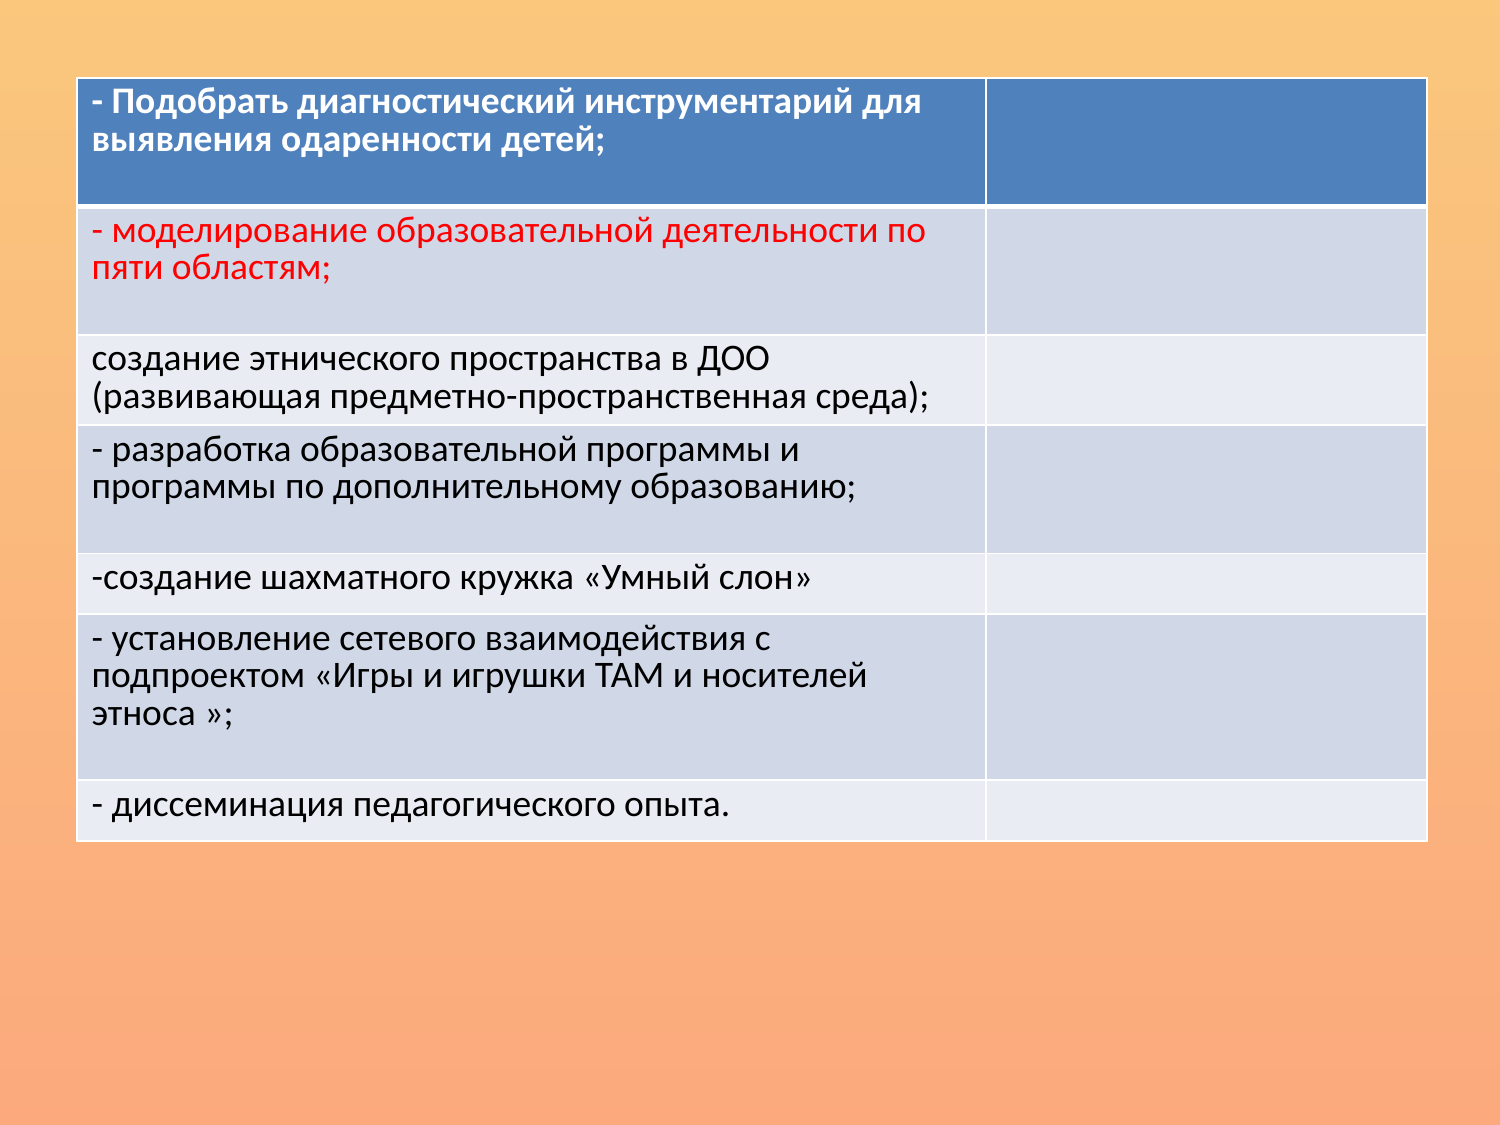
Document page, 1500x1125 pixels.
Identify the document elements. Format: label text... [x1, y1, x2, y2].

table_cell [987, 336, 1426, 424]
table_cell - разработка образовательной программы и программы по дополнительному образованию; [78, 426, 985, 553]
table_cell -создание шахматного кружка «Умный слон» [78, 554, 985, 613]
table_cell - моделирование образовательной деятельности по пяти областям; [78, 209, 985, 334]
table_cell - установление сетевого взаимодействия с подпроектом «Игры и игрушки ТАМ и носителей этноса »; [78, 615, 985, 779]
table_cell [987, 615, 1426, 779]
table_cell [987, 554, 1426, 613]
table_header [987, 79, 1426, 204]
table_cell создание этнического пространства в ДОО (развивающая предметно-пространственная среда); [78, 336, 985, 424]
table_cell [987, 426, 1426, 553]
table_cell [987, 781, 1426, 840]
table_cell [987, 209, 1426, 334]
table_cell - диссеминация педагогического опыта. [78, 781, 985, 840]
table_header - Подобрать диагностический инструментарий для выявления одаренности детей; [78, 79, 985, 204]
